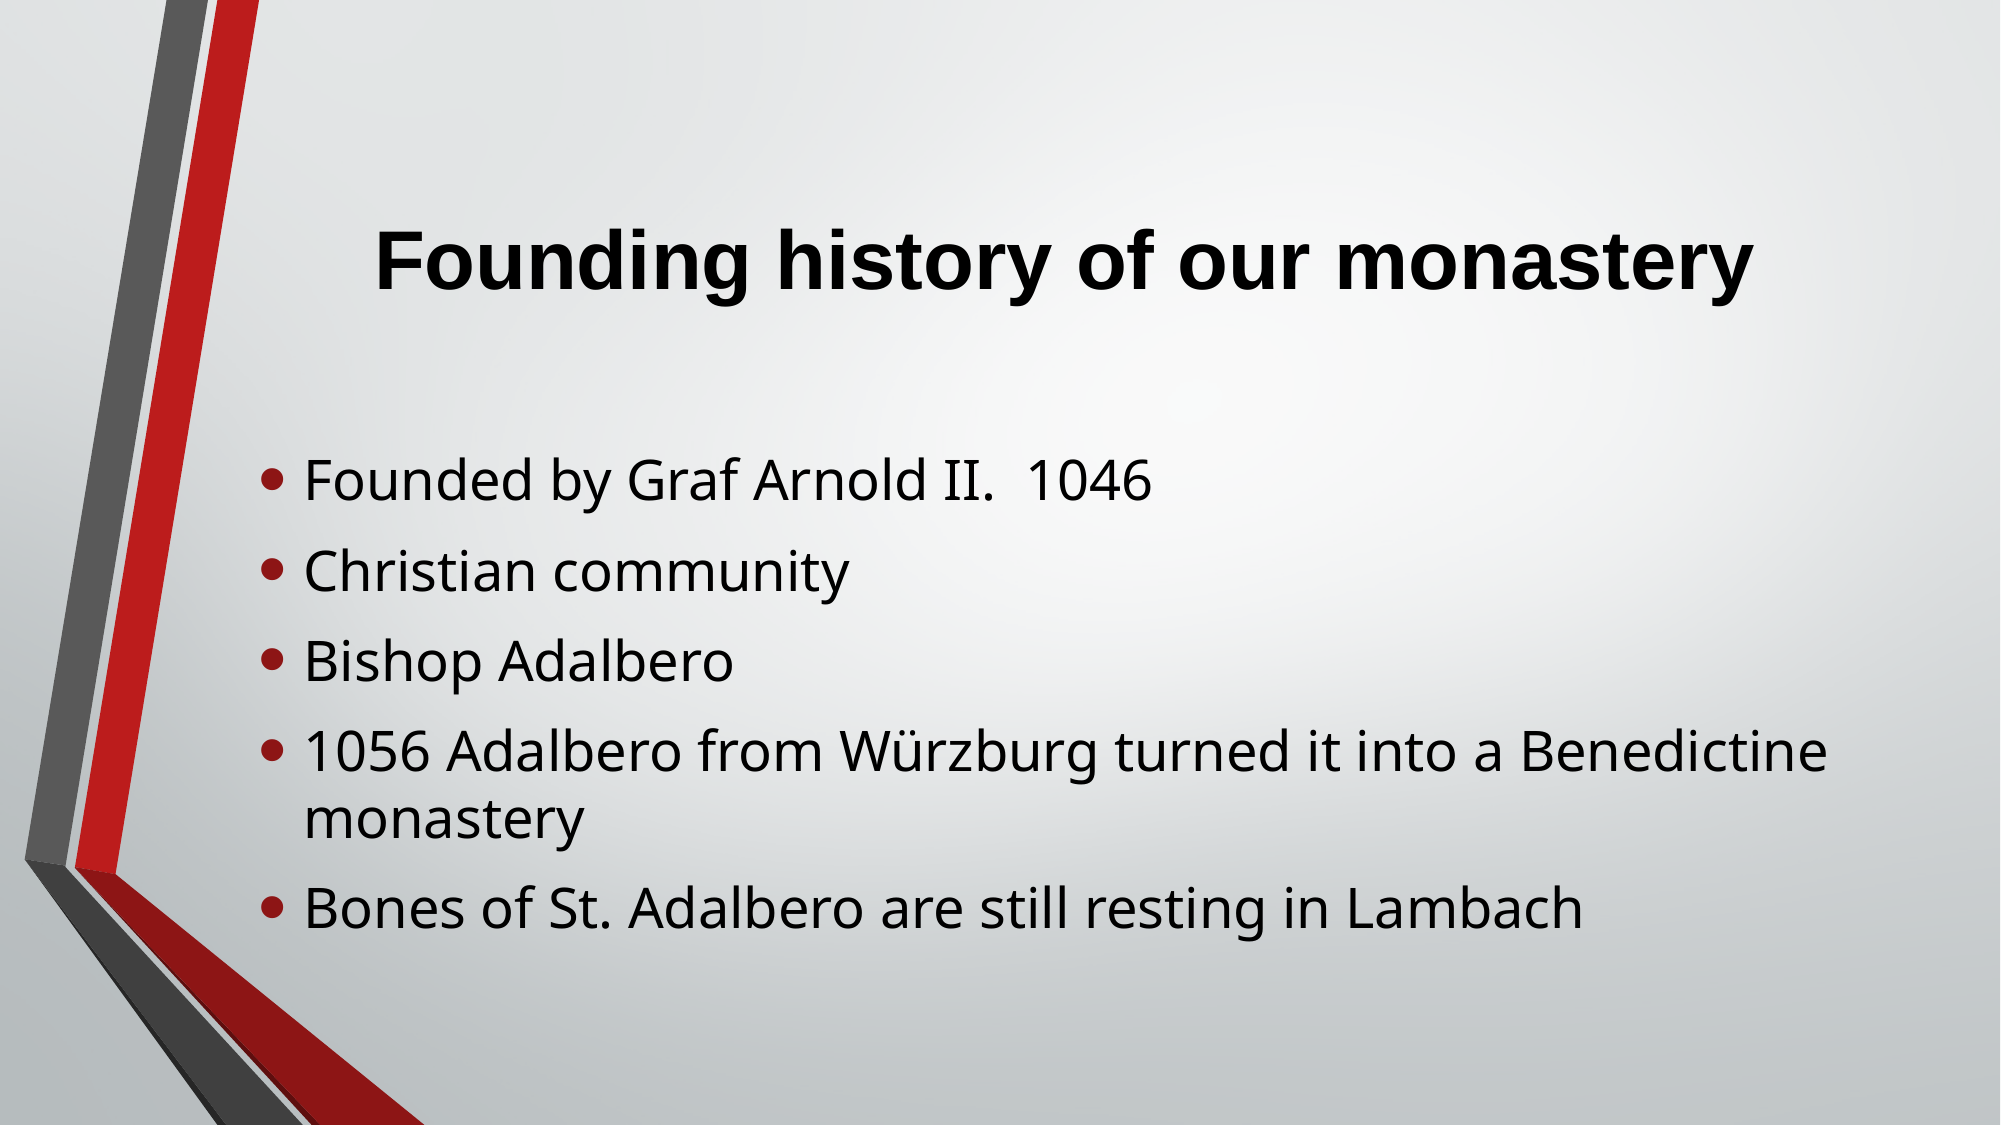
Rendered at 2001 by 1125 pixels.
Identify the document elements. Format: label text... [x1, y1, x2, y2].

list Founded by Graf Arnold II. 1046 Christian community Bishop Adalbero 1056 Adalbero from Würzburg turned it into a Benedictine monastery Bones of St. Adalbero are still resting in Lambach [243, 437, 1887, 950]
title Founding history of our monastery [243, 112, 1887, 400]
